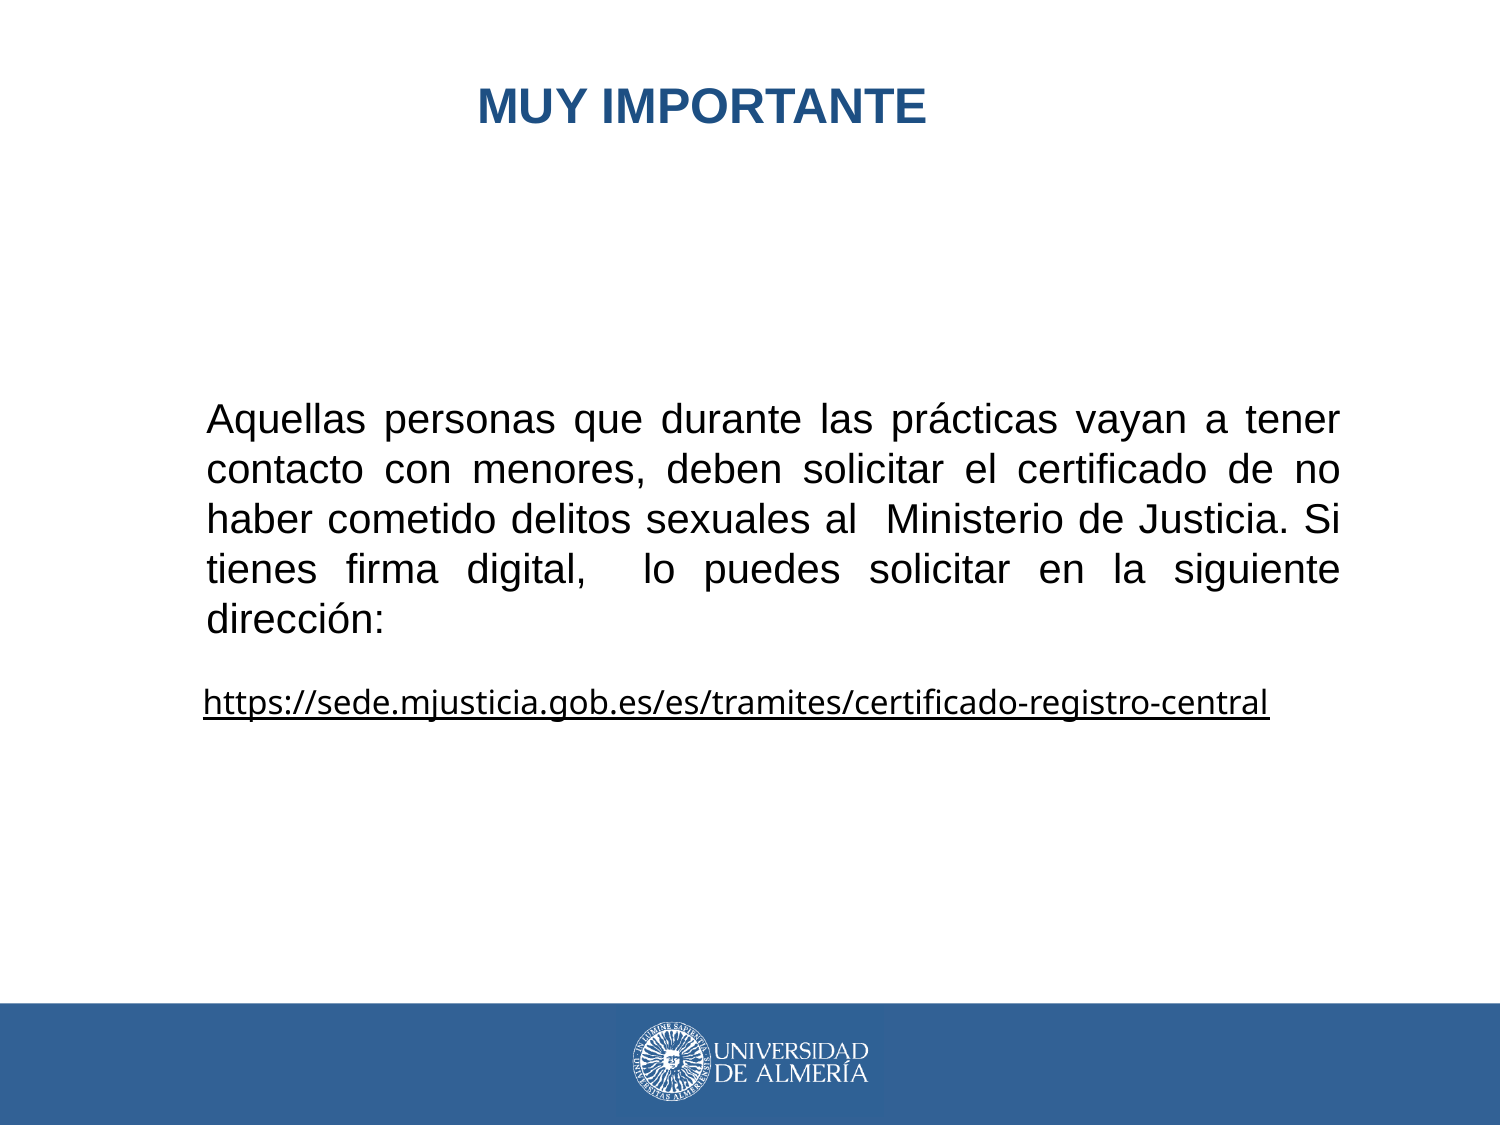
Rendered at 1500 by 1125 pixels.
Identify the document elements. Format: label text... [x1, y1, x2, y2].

text_box MUY IMPORTANTE [324, 66, 1081, 142]
text_box Aquellas personas que durante las prácticas vayan a tener contacto con menores, deben solicitar el certificado de no haber cometido delitos sexuales al Ministerio de Justicia. Si tienes firma digital, lo puedes solicitar en la siguiente dirección: https://sede.mjusticia.gob.es/es/tramites/certificado-registro-central [116, 224, 1357, 965]
picture [616, 1005, 884, 1117]
